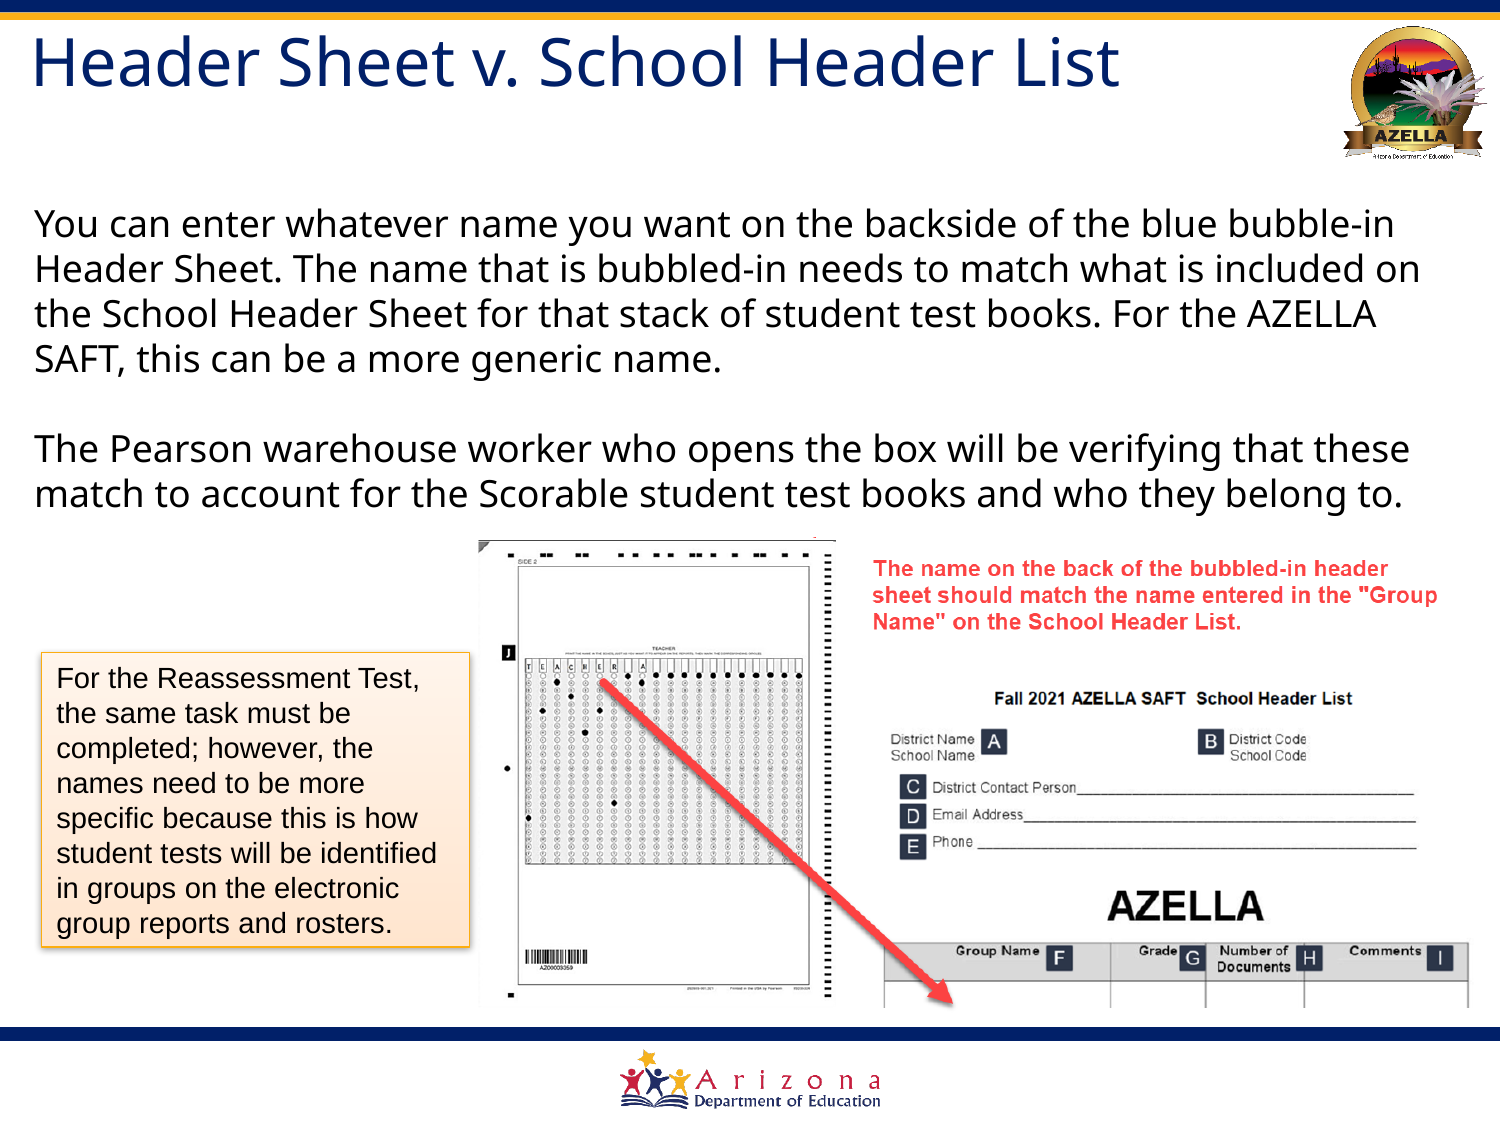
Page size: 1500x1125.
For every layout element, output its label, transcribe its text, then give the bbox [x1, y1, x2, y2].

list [474, 537, 1485, 1018]
picture [620, 1049, 880, 1109]
text_box For the Reassessment Test, the same task must be completed; however, the names need to be more specific because this is how student tests will be identified in groups on the electronic group reports and rosters. [41, 652, 469, 948]
list You can enter whatever name you want on the backside of the blue bubble-in Header Sheet. The name that is bubbled-in needs to match what is included on the School Header Sheet for that stack of student test books. For the AZELLA SAFT, this can be a more generic name. The Pearson warehouse worker who opens the box will be verifying that these match to account for the Scorable student test books and who they belong to. [34, 200, 1465, 579]
picture [1343, 26, 1488, 159]
title Header Sheet v. School Header List [0, 20, 1500, 163]
